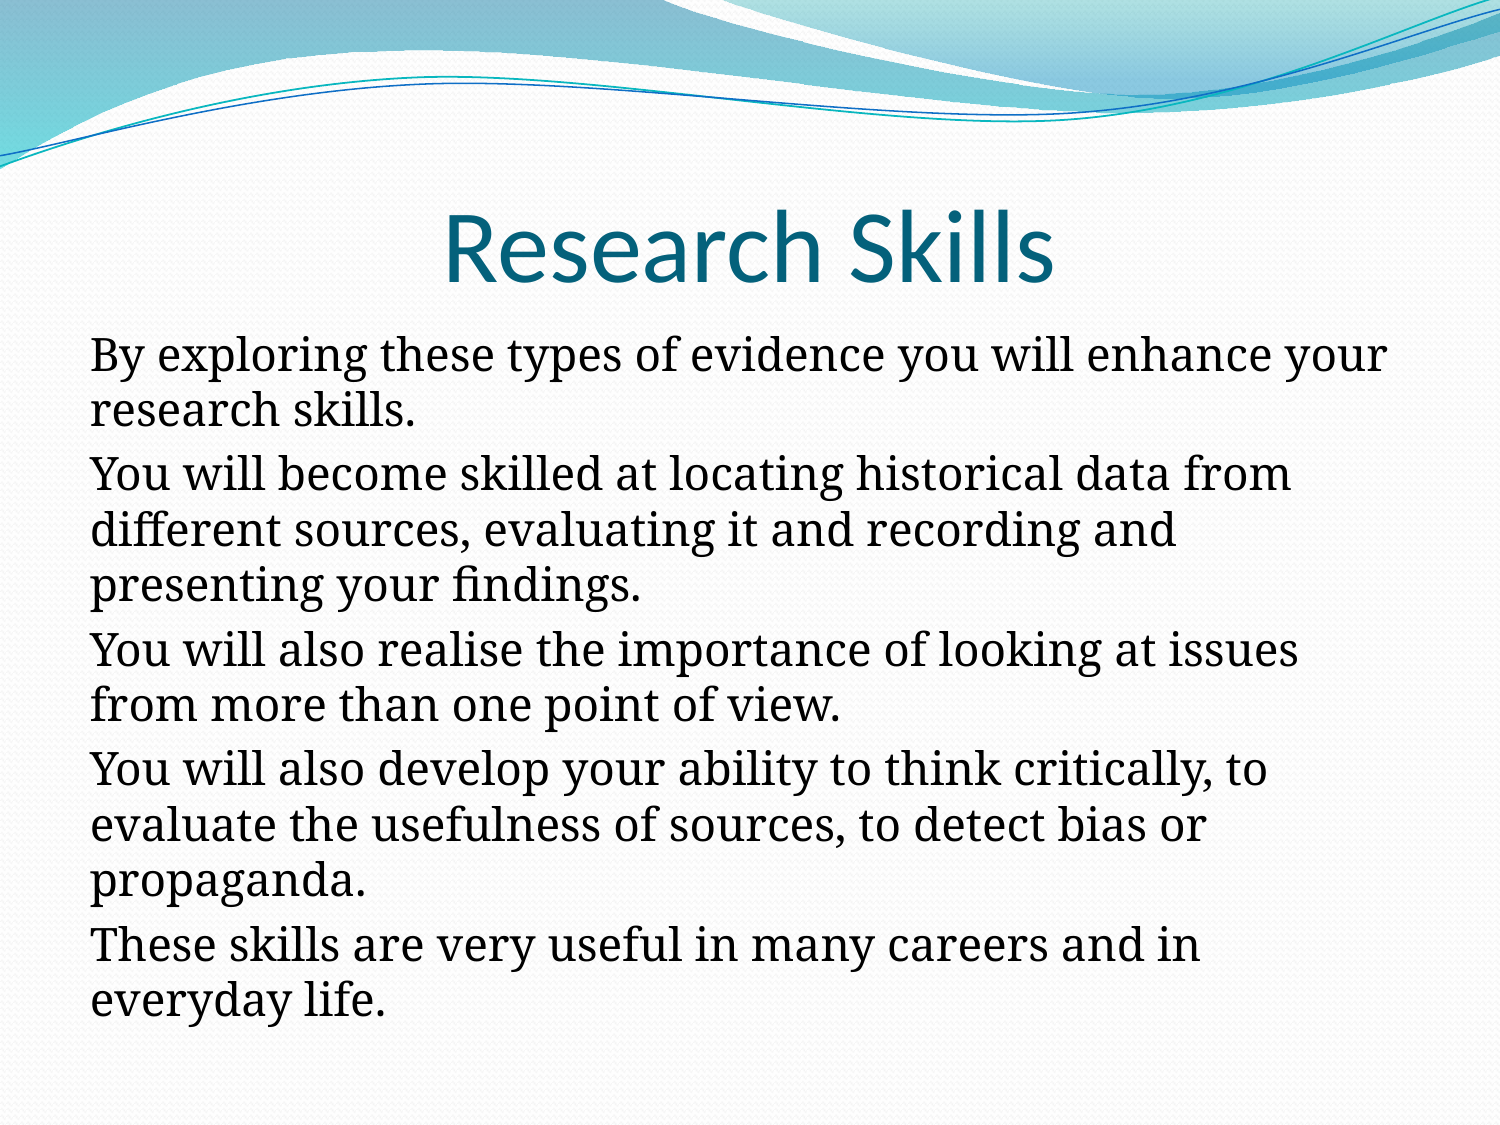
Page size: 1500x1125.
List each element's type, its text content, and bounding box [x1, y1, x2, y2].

title Research Skills [75, 115, 1425, 303]
list By exploring these types of evidence you will enhance your research skills. You will become skilled at locating historical data from different sources, evaluating it and recording and presenting your findings. You will also realise the importance of looking at issues from more than one point of view. You will also develop your ability to think critically, to evaluate the usefulness of sources, to detect bias or propaganda. These skills are very useful in many careers and in everyday life. [75, 317, 1425, 1038]
